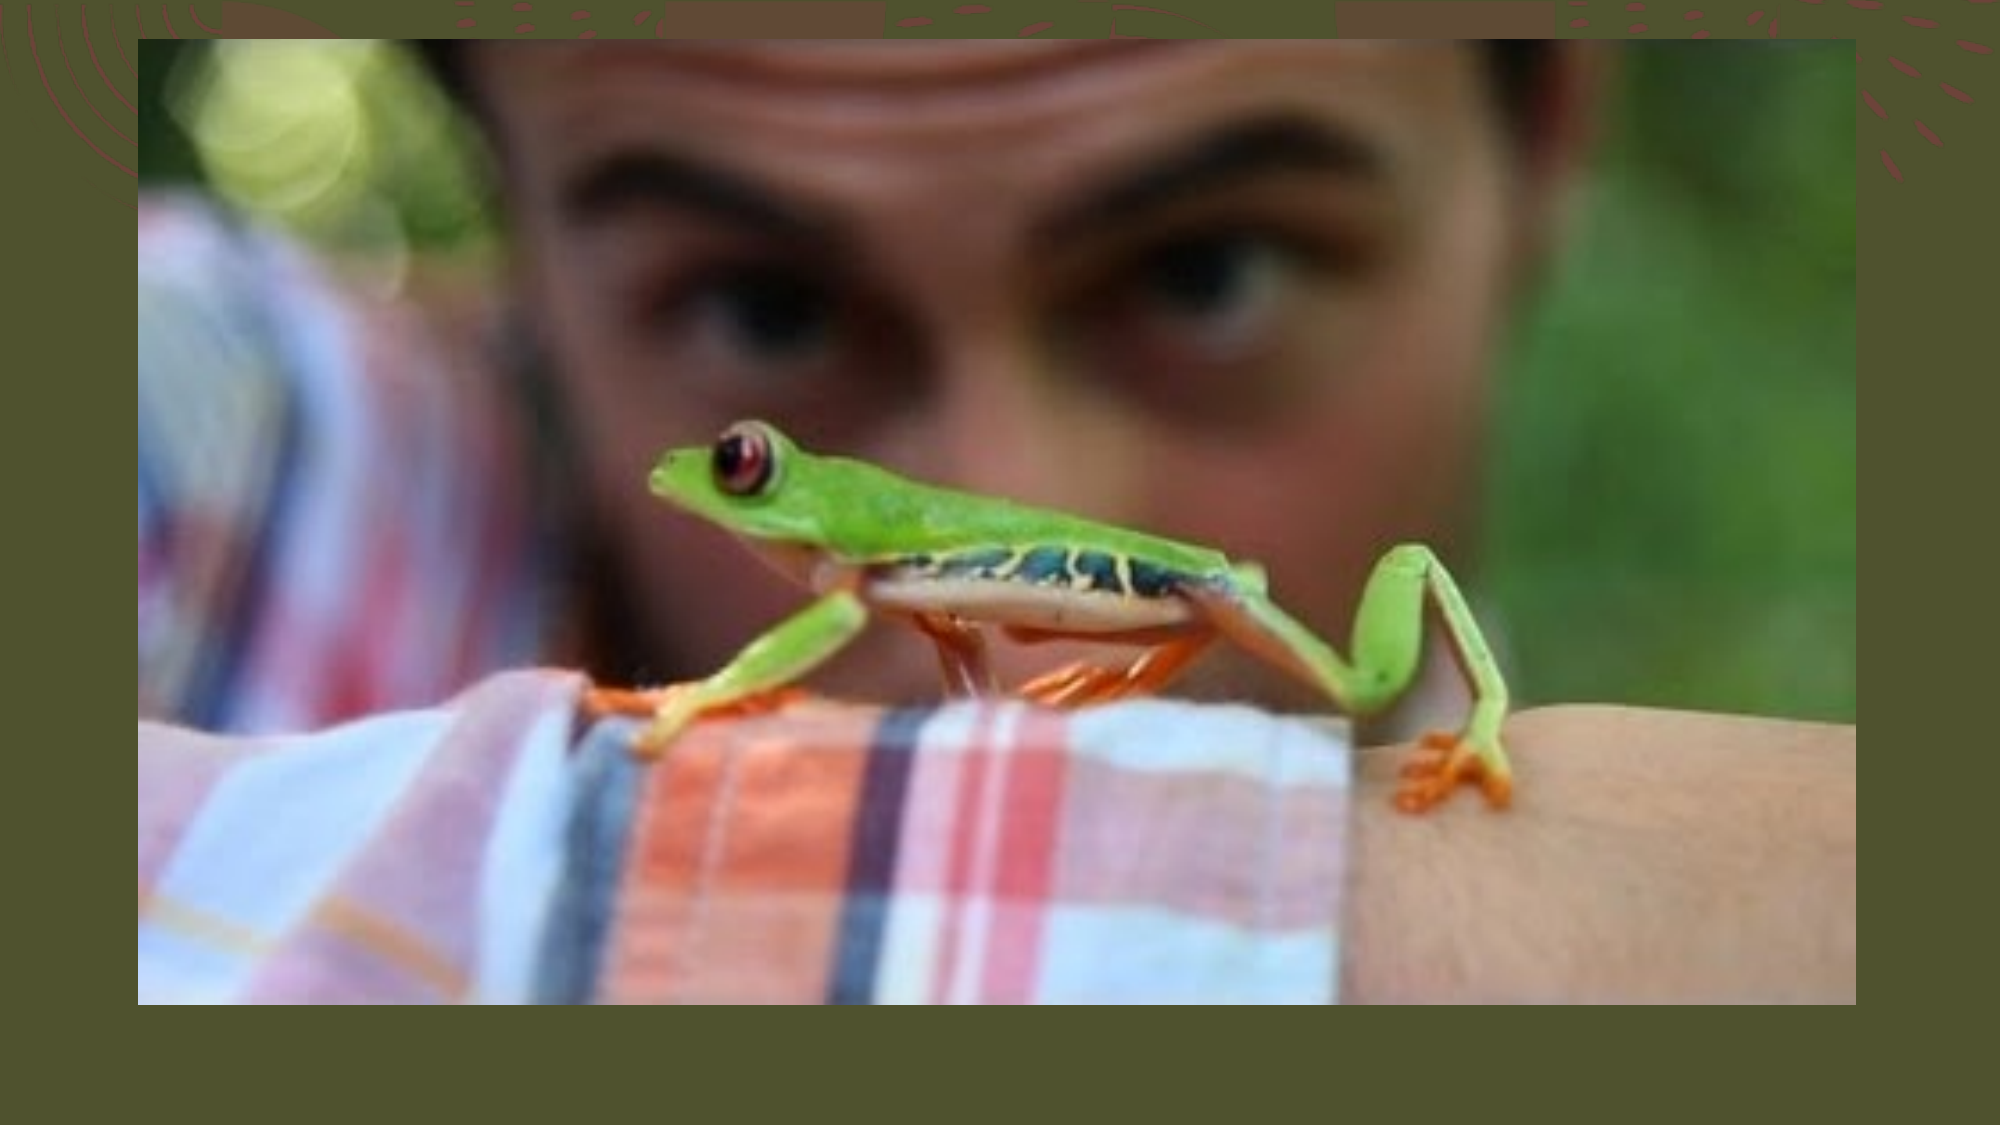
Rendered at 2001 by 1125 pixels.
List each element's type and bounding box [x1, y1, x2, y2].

list [137, 38, 1857, 1006]
